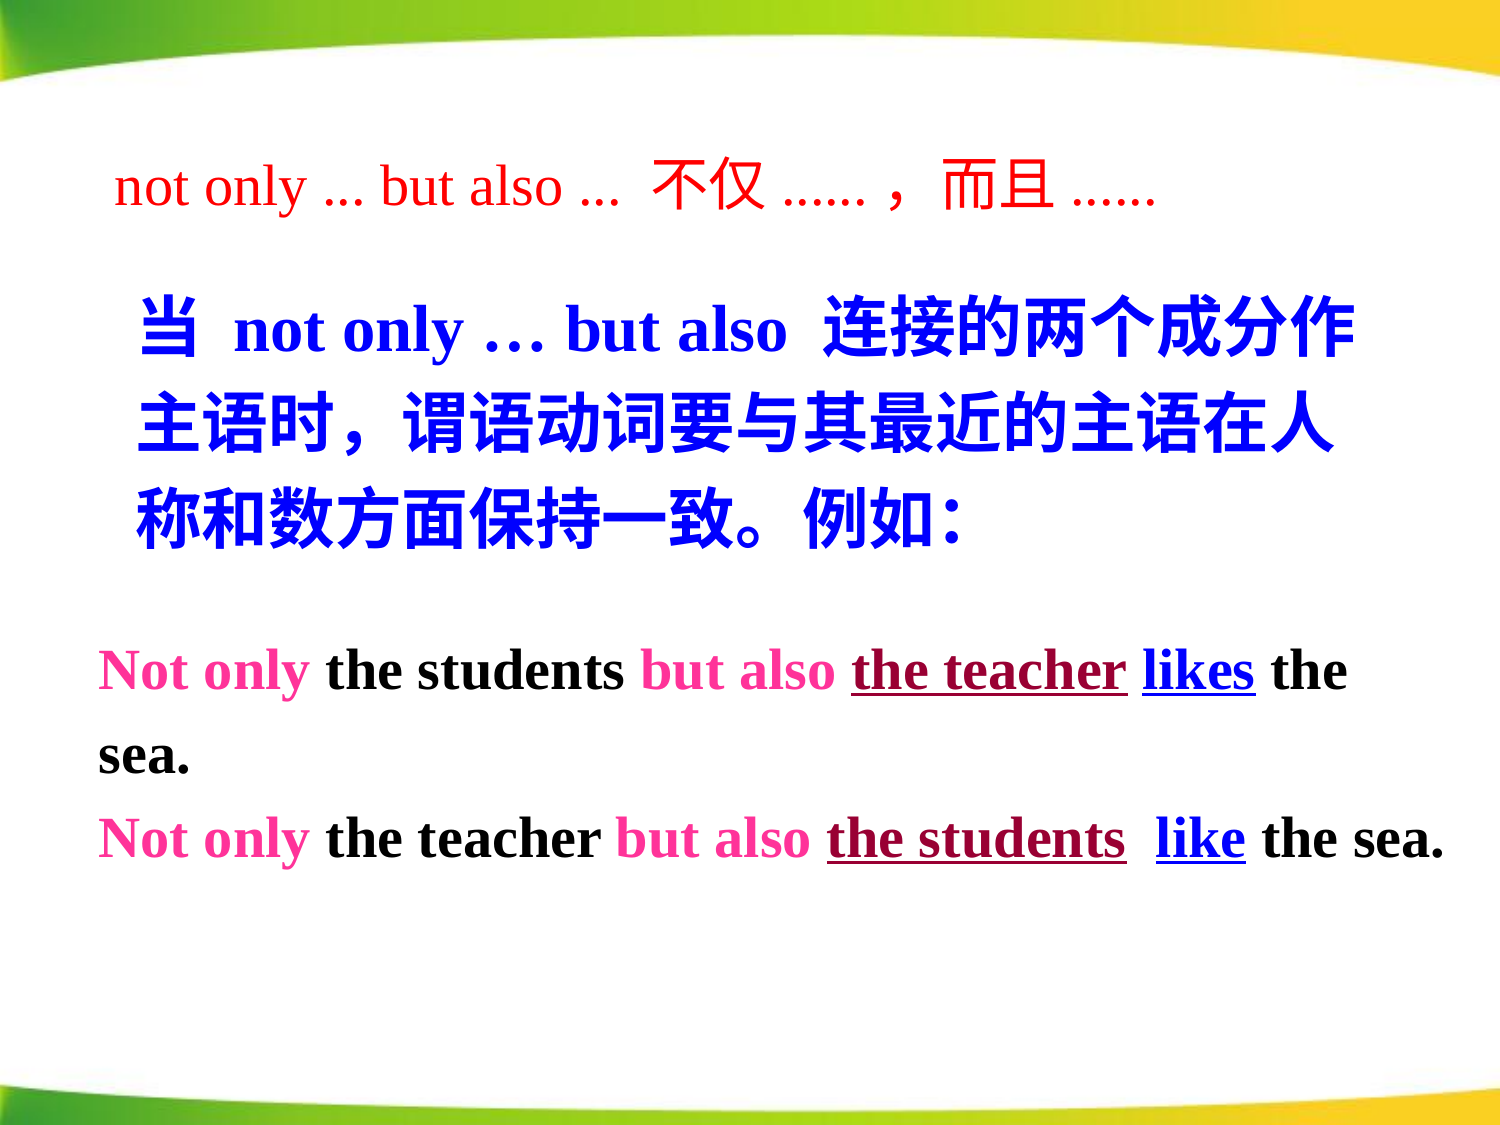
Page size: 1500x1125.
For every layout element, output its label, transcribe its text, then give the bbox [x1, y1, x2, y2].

list not only ... but also ... 不仅......，而且...... [99, 125, 1471, 231]
text_box 当 not only … but also 连接的两个成分作 主语时，谓语动词要与其最近的主语在人 称和数方面保持一致。例如： [120, 261, 1467, 565]
picture [0, 0, 1500, 1125]
text_box Not only the students but also the teacher likes the sea. Not only the teacher but also the students like the sea. [84, 609, 1467, 1044]
